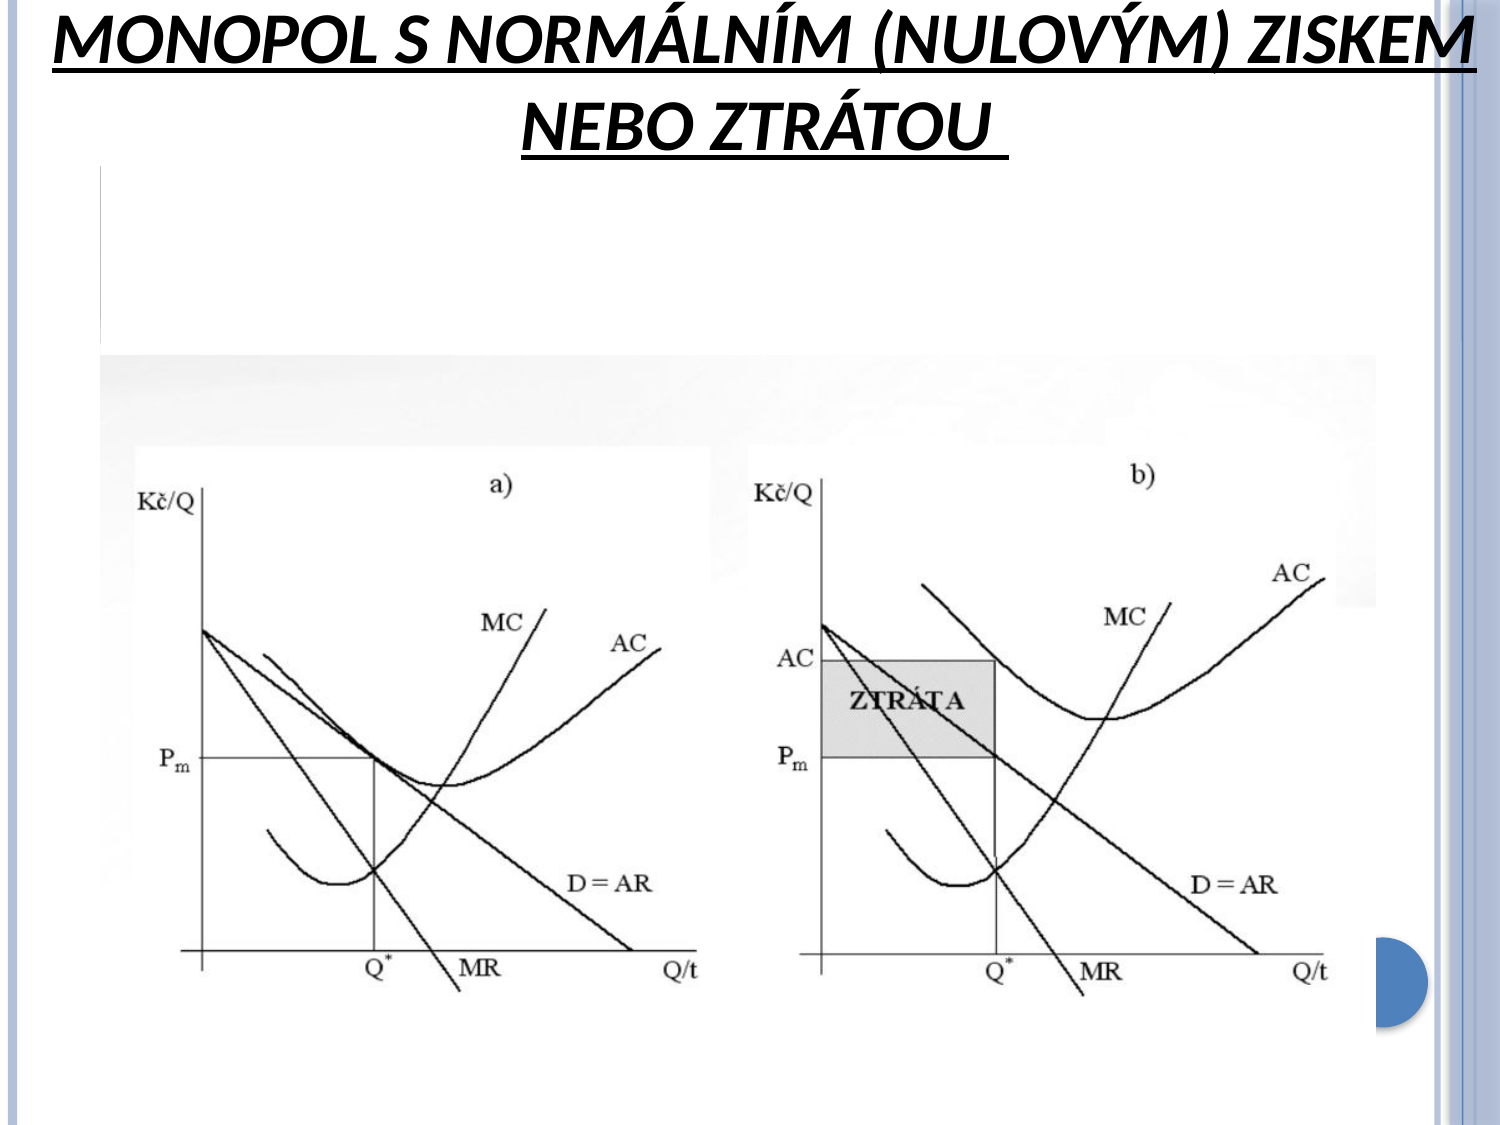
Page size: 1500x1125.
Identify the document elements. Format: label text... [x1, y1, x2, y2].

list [99, 165, 1377, 1063]
title Monopol s normálním (nulovým) ziskem nebo ztrátou [29, 2, 1500, 173]
